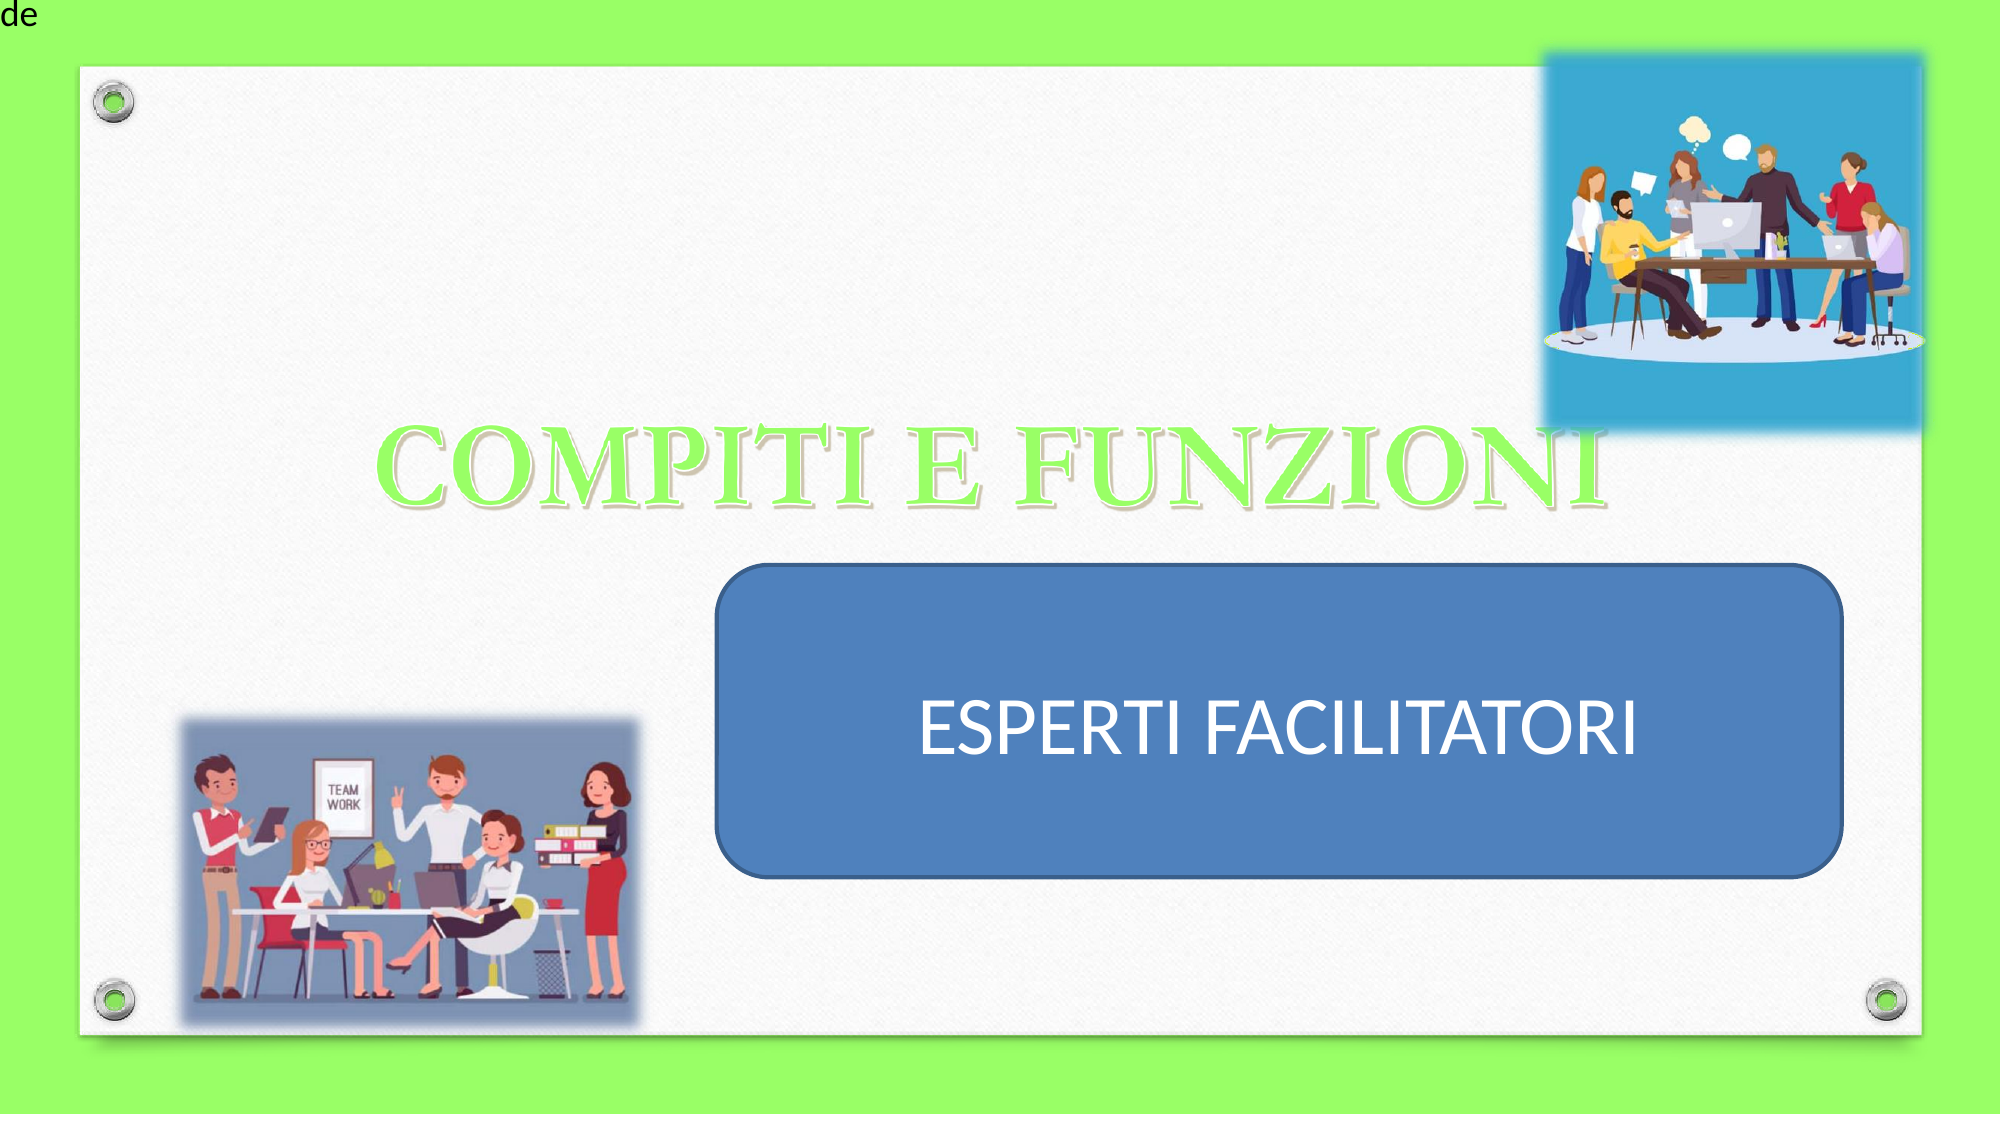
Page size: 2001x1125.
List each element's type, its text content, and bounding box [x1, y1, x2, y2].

text_box ESPERTI FACILITATORI [714, 562, 1844, 880]
text_box de [0, 0, 2000, 1114]
text_box [1525, 34, 1942, 450]
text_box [374, 421, 1610, 513]
text_box [163, 701, 656, 1044]
